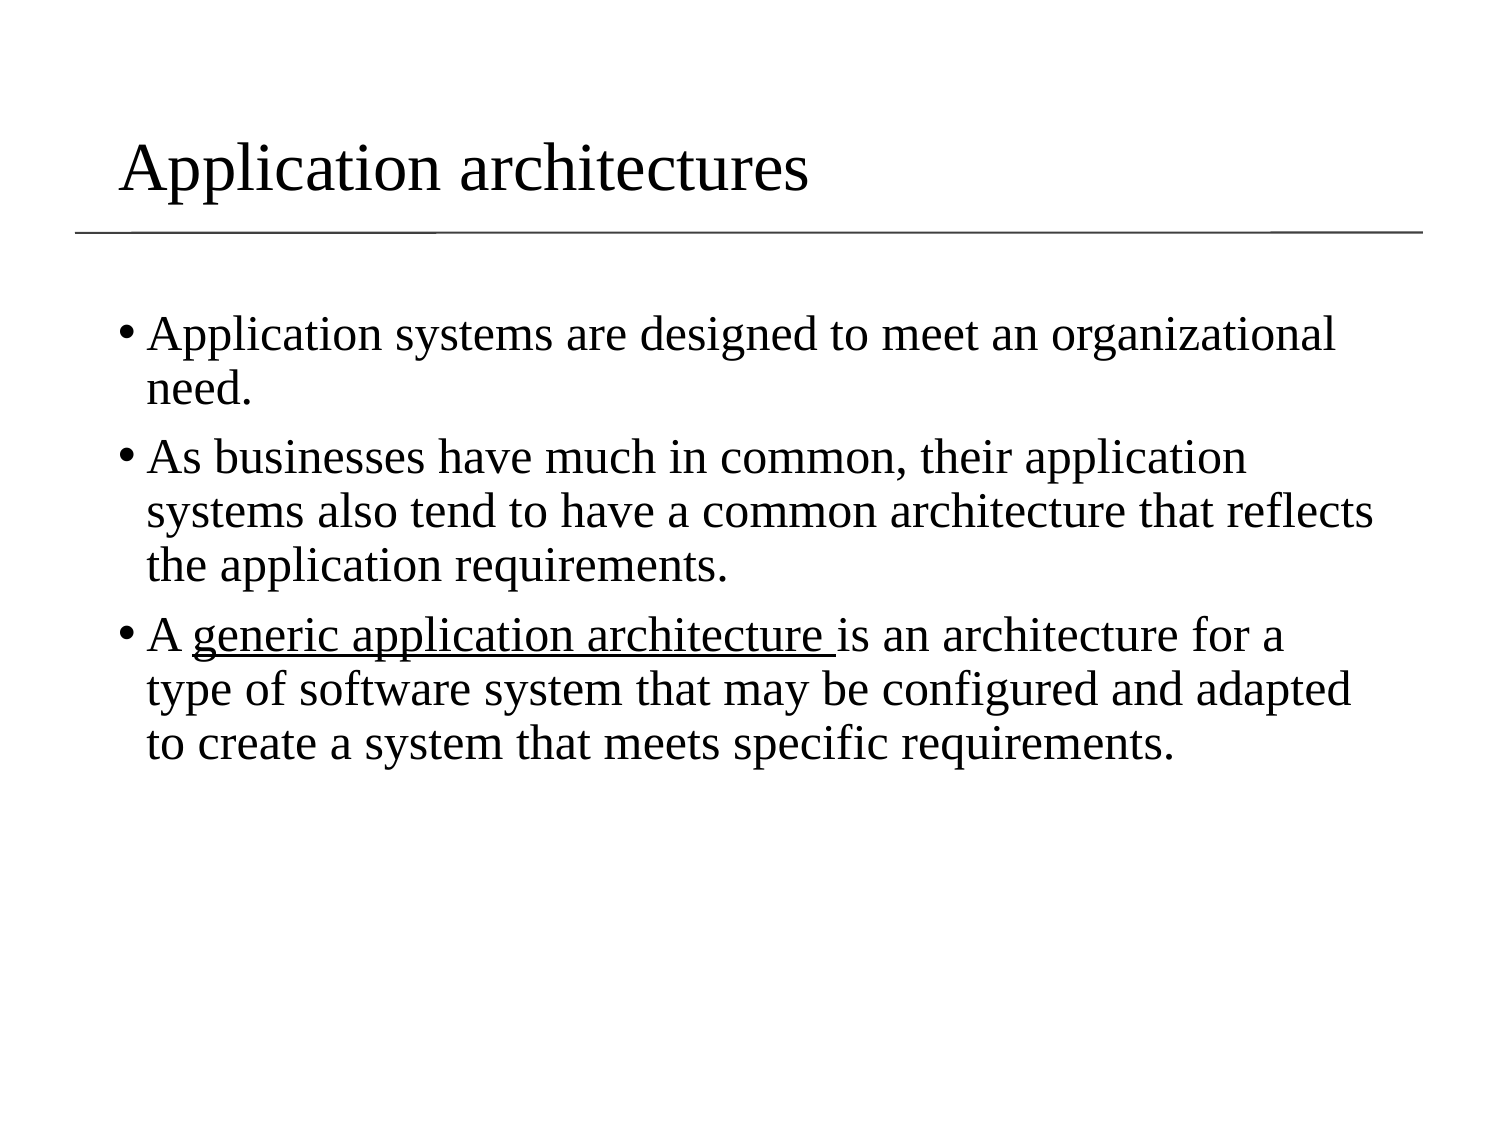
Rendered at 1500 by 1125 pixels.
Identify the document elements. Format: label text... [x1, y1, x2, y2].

title Application architectures [103, 59, 1397, 278]
list Application systems are designed to meet an organizational need. As businesses have much in common, their application systems also tend to have a common architecture that reflects the application requirements. A generic application architecture is an architecture for a type of software system that may be configured and adapted to create a system that meets specific requirements. [103, 299, 1397, 1014]
